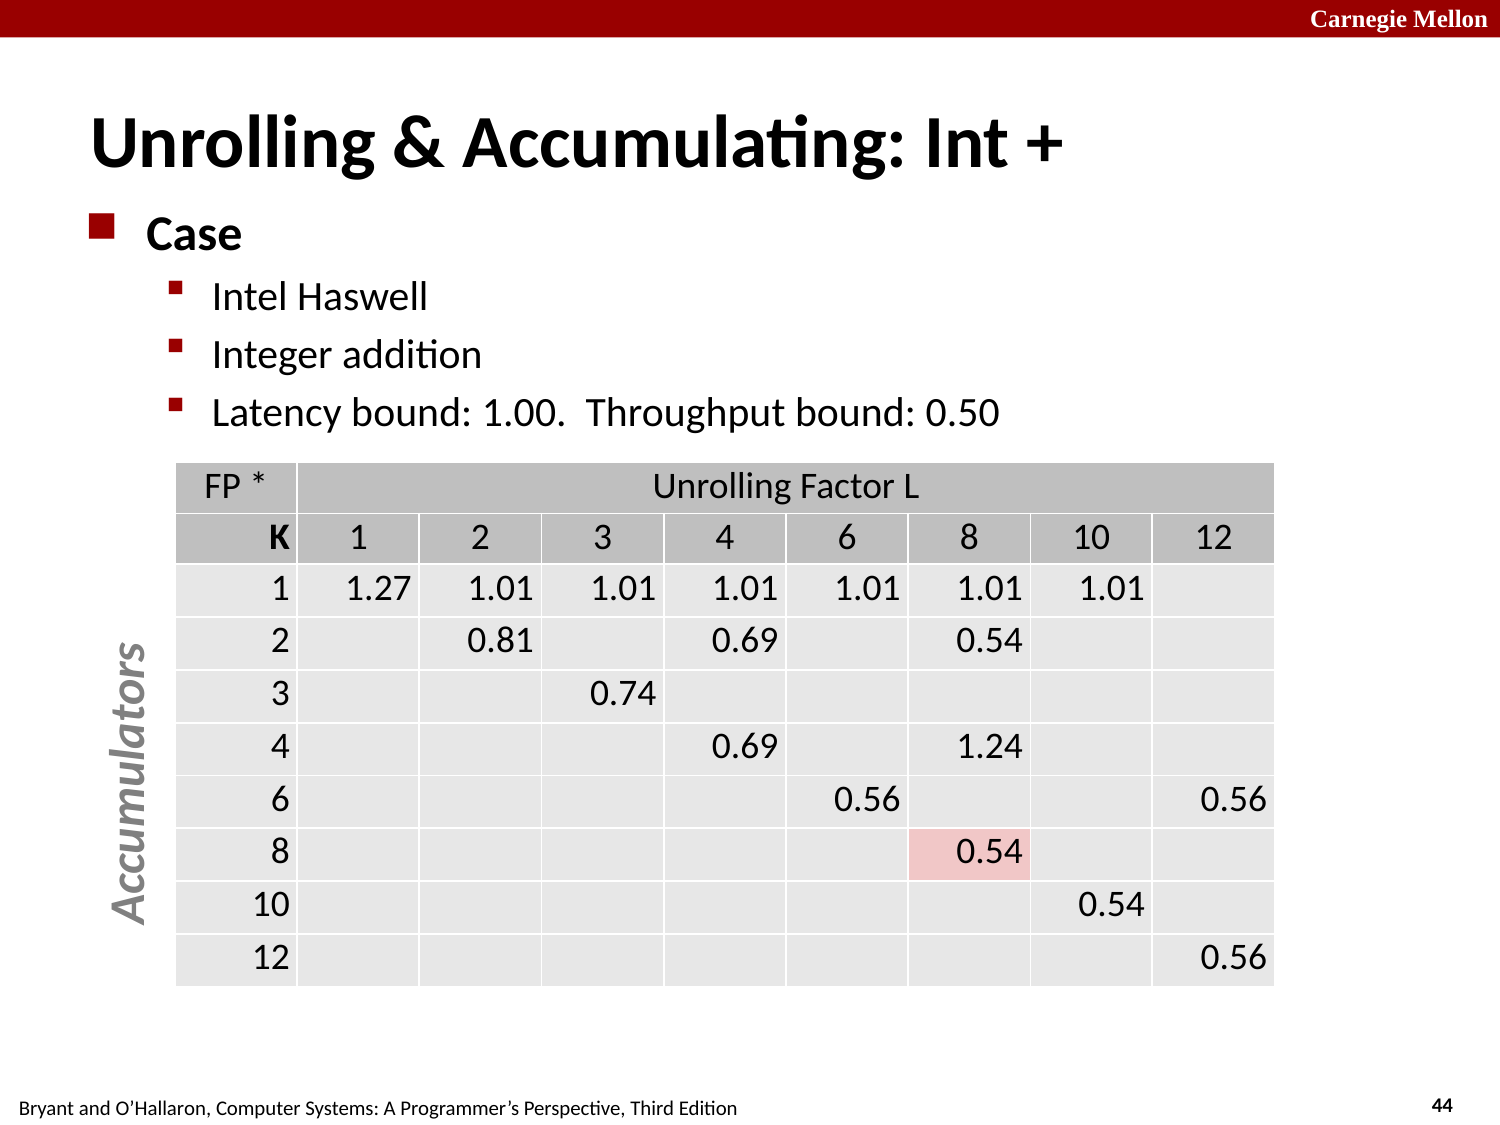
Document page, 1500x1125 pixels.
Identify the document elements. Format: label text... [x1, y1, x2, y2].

table_cell [665, 935, 785, 986]
table_cell [909, 671, 1030, 722]
table_cell [787, 882, 907, 933]
table_cell 4 [665, 514, 785, 563]
table_cell [420, 935, 541, 986]
table_cell [420, 829, 541, 880]
table_cell [1031, 724, 1151, 775]
table_cell [1153, 618, 1274, 669]
table_cell 0.69 [665, 618, 785, 669]
table_cell 4 [176, 724, 296, 775]
table_cell [1153, 724, 1274, 775]
table_cell [909, 776, 1030, 827]
table_cell 1.24 [909, 724, 1030, 775]
table_cell 1 [298, 514, 418, 563]
table_cell [909, 935, 1030, 986]
table_cell 0.69 [665, 724, 785, 775]
table_cell 1.01 [420, 565, 541, 616]
table_cell 0.56 [1153, 776, 1274, 827]
table_cell [298, 724, 418, 775]
table_header Unrolling Factor L [298, 463, 1274, 513]
table_cell [298, 776, 418, 827]
table_cell 0.54 [1031, 882, 1151, 933]
table_cell [542, 882, 663, 933]
table_cell [298, 618, 418, 669]
table_cell 0.74 [542, 671, 663, 722]
table_cell [787, 935, 907, 986]
table_cell 1.27 [298, 565, 418, 616]
table_cell [665, 671, 785, 722]
table_cell [665, 882, 785, 933]
table_cell 6 [787, 514, 907, 563]
table_cell [665, 829, 785, 880]
table_cell [1153, 565, 1274, 616]
table_cell [787, 618, 907, 669]
table_cell 0.81 [420, 618, 541, 669]
table_cell [1153, 829, 1274, 880]
table_cell [787, 671, 907, 722]
table_cell [298, 882, 418, 933]
table_cell 1.01 [1031, 565, 1151, 616]
table_cell [542, 776, 663, 827]
table_cell [542, 724, 663, 775]
table_cell [420, 882, 541, 933]
table_cell 8 [176, 829, 296, 880]
table_cell [542, 618, 663, 669]
table_cell [542, 935, 663, 986]
table_cell [1031, 935, 1151, 986]
table_cell 0.54 [909, 618, 1030, 669]
table_cell [1031, 776, 1151, 827]
table_cell [298, 935, 418, 986]
table_cell 1.01 [665, 565, 785, 616]
table_cell 1.01 [542, 565, 663, 616]
table_cell [909, 882, 1030, 933]
table_cell [1031, 618, 1151, 669]
table_cell [298, 829, 418, 880]
table_cell 10 [1031, 514, 1151, 563]
table_cell [787, 724, 907, 775]
title Unrolling & Accumulating: Int + [74, 74, 1321, 192]
table_cell 0.54 [909, 829, 1030, 880]
table_cell [542, 829, 663, 880]
table_cell [420, 671, 541, 722]
table_cell 0.56 [787, 776, 907, 827]
table_cell 12 [176, 935, 296, 986]
table_cell [420, 724, 541, 775]
table_cell 6 [176, 776, 296, 827]
table_cell [787, 829, 907, 880]
table_cell 2 [176, 618, 296, 669]
table_cell [298, 671, 418, 722]
table_cell K [176, 514, 296, 563]
table_cell 1.01 [909, 565, 1030, 616]
table_cell 0.56 [1153, 935, 1274, 986]
table_cell 1.01 [787, 565, 907, 616]
table_cell [1031, 671, 1151, 722]
table_cell 1 [176, 565, 296, 616]
table_cell 3 [176, 671, 296, 722]
text_box Accumulators [86, 627, 162, 940]
table_cell [420, 776, 541, 827]
table_cell 8 [909, 514, 1030, 563]
list Case Intel Haswell Integer addition Latency bound: 1.00. Throughput bound: 0.50 [74, 192, 1438, 426]
table_cell [1153, 671, 1274, 722]
table_cell 2 [420, 514, 541, 563]
table_cell [1153, 882, 1274, 933]
table_header FP * [176, 463, 296, 513]
table_cell [665, 776, 785, 827]
table_cell 10 [176, 882, 296, 933]
table_cell 3 [542, 514, 663, 563]
table_cell 12 [1153, 514, 1274, 563]
table_cell [1031, 829, 1151, 880]
